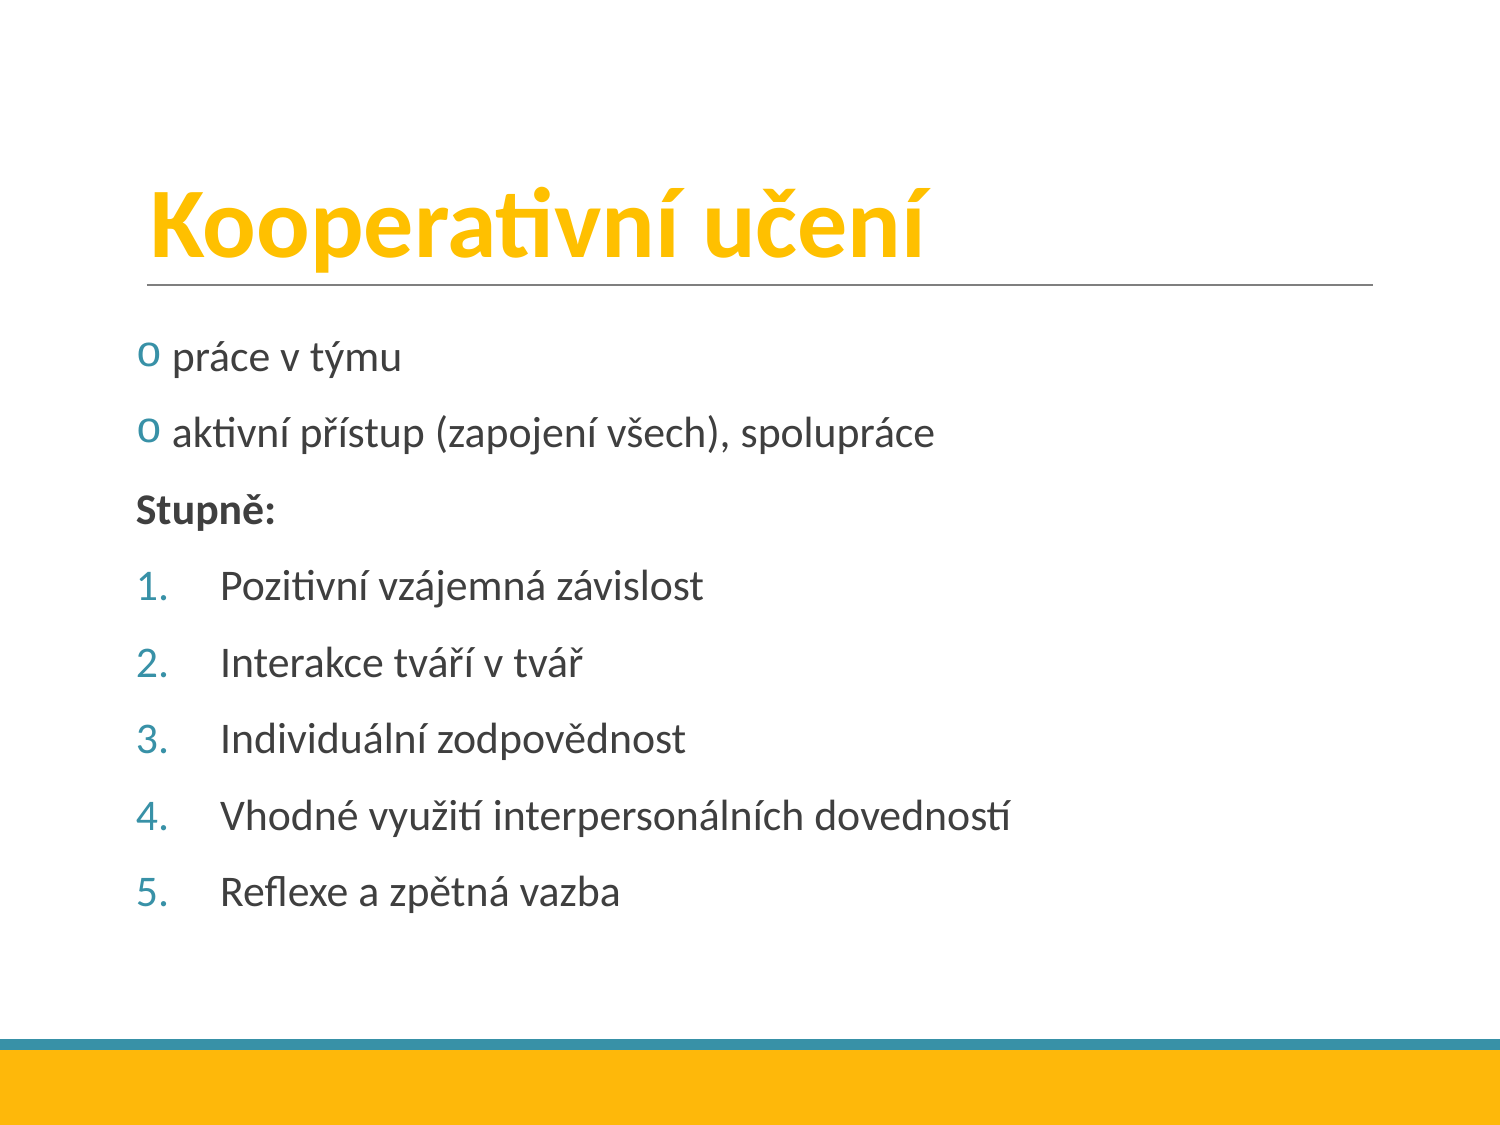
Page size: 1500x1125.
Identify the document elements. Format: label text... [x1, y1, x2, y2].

list práce v týmu aktivní přístup (zapojení všech), spolupráce Stupně: Pozitivní vzájemná závislost Interakce tváří v tvář Individuální zodpovědnost Vhodné využití interpersonálních dovedností Reflexe a zpětná vazba [135, 326, 1374, 987]
title Kooperativní učení [135, 47, 1373, 285]
